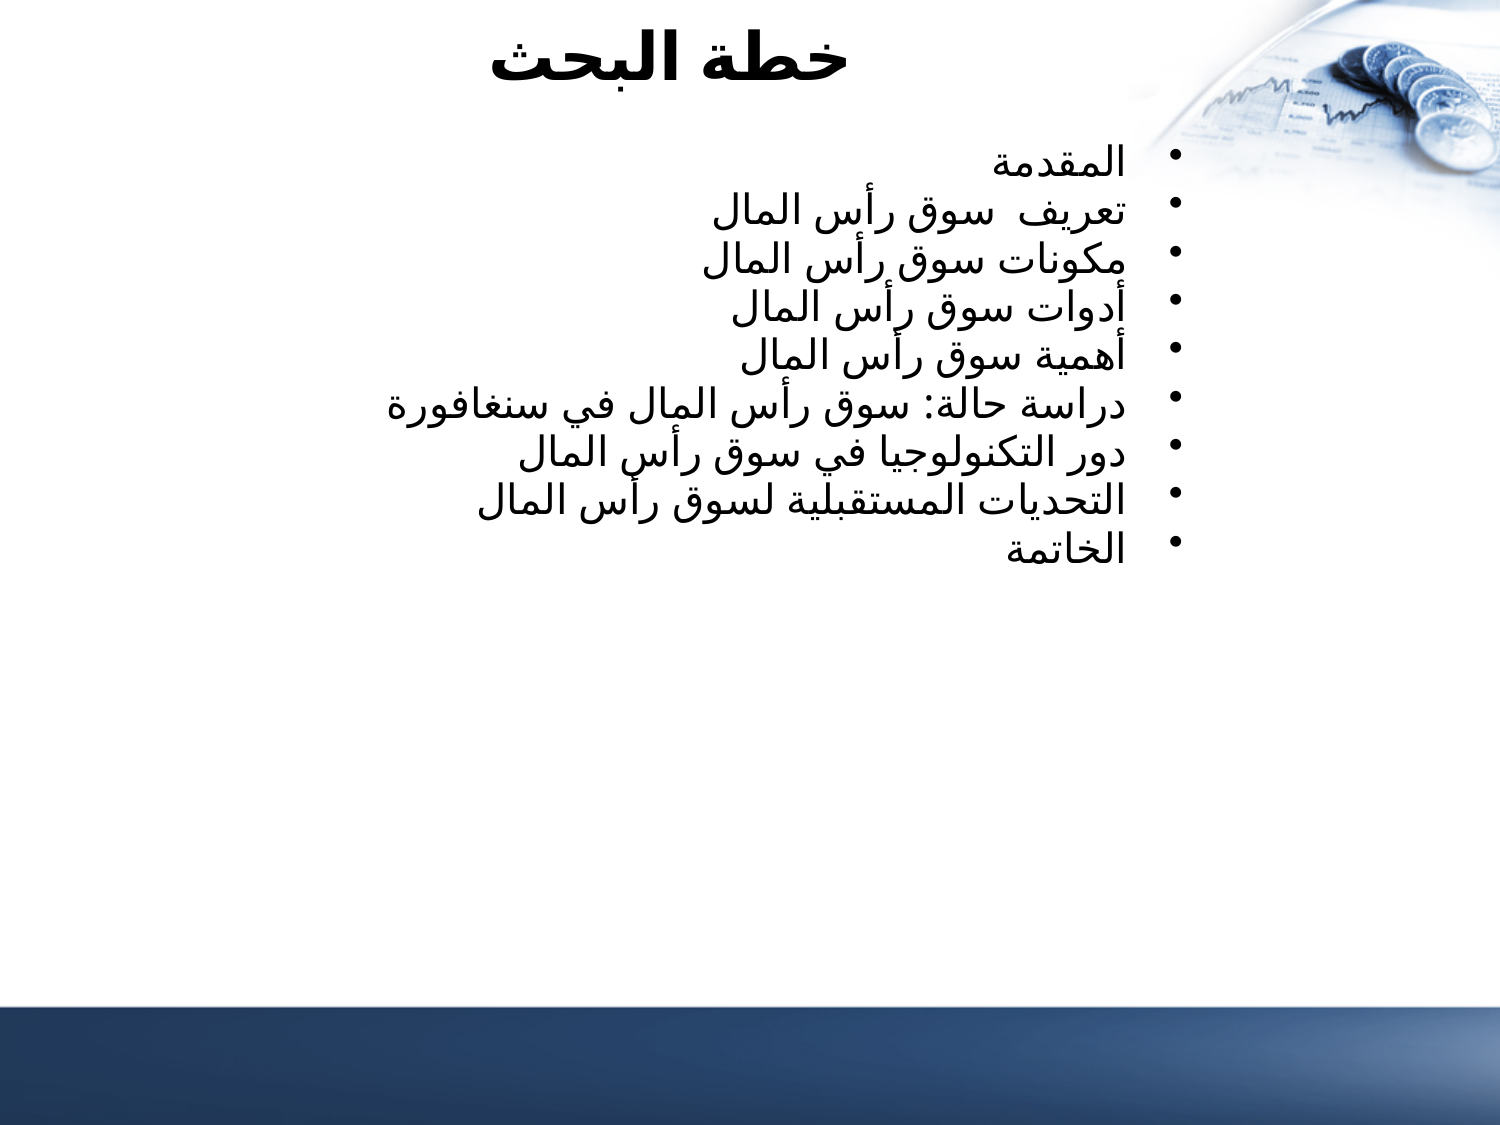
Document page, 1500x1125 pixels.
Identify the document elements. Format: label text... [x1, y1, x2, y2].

title خطة البحث [159, 0, 869, 107]
list المقدمة تعريف سوق رأس المال مكونات سوق رأس المال أدوات سوق رأس المال أهمية سوق رأس المال دراسة حالة: سوق رأس المال في سنغافورة دور التكنولوجيا في سوق رأس المال التحديات المستقبلية لسوق رأس المال الخاتمة [100, 137, 1199, 942]
picture [0, 0, 1500, 1125]
